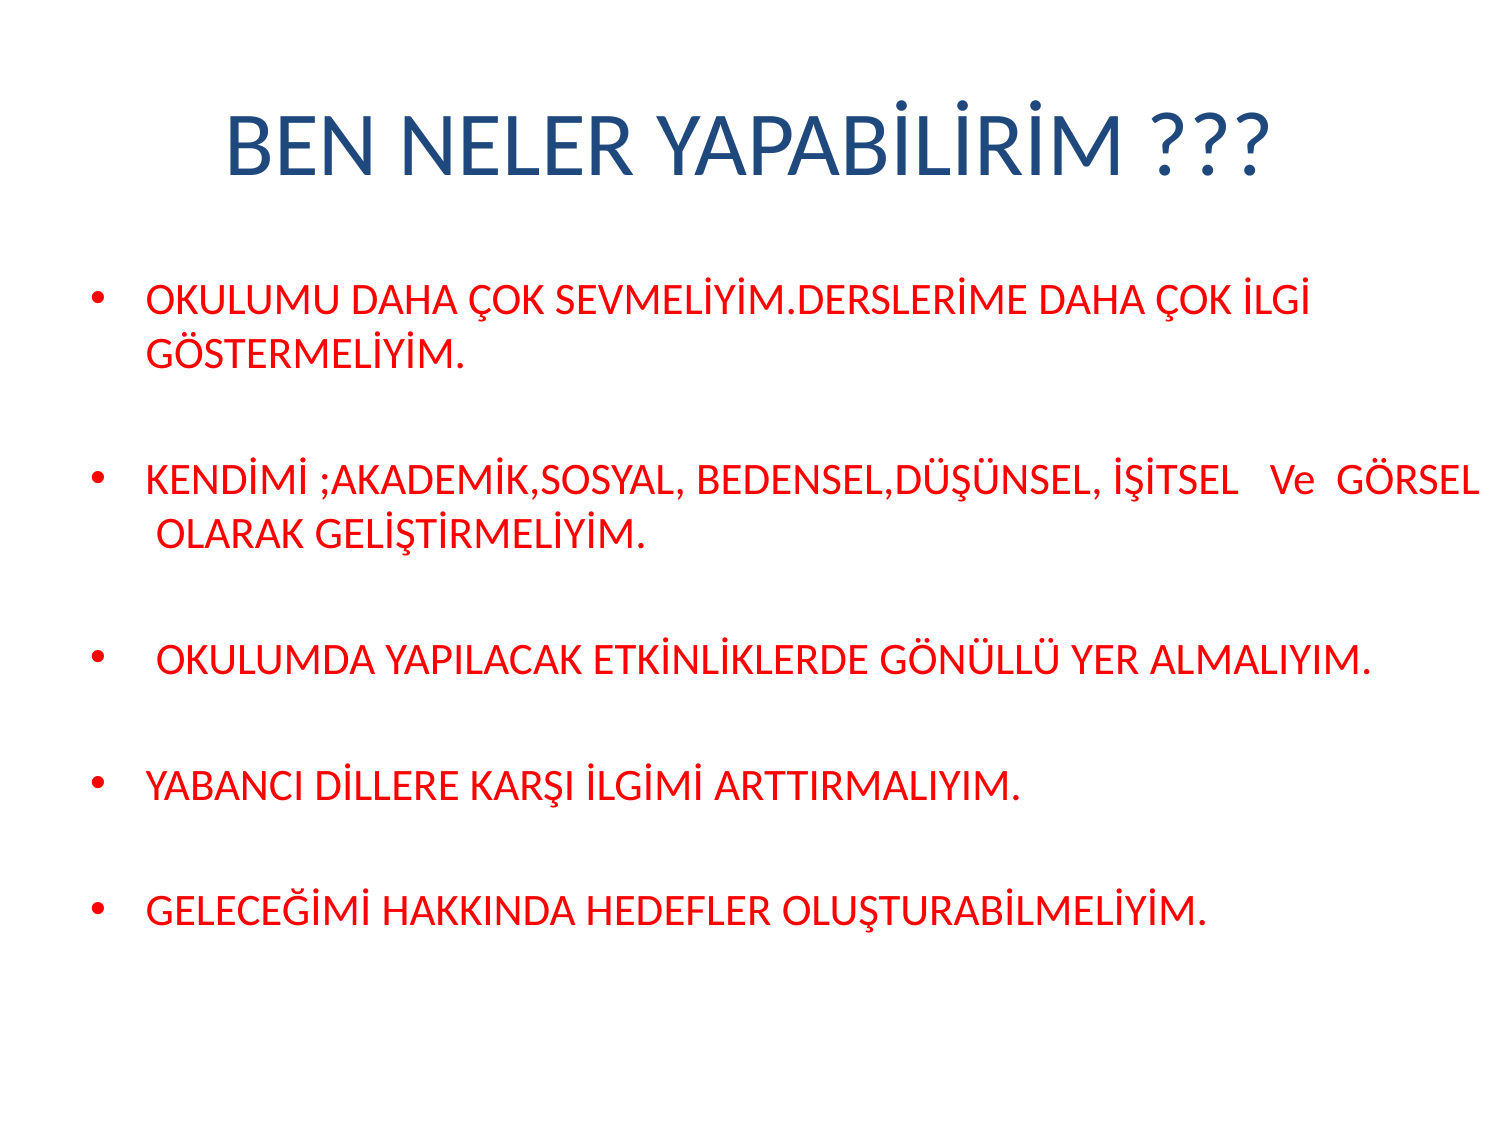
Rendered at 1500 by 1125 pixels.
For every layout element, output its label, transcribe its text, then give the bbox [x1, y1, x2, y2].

list OKULUMU DAHA ÇOK SEVMELİYİM.DERSLERİME DAHA ÇOK İLGİ GÖSTERMELİYİM. KENDİMİ ;AKADEMİK,SOSYAL, BEDENSEL,DÜŞÜNSEL, İŞİTSEL Ve GÖRSEL OLARAK GELİŞTİRMELİYİM. OKULUMDA YAPILACAK ETKİNLİKLERDE GÖNÜLLÜ YER ALMALIYIM. YABANCI DİLLERE KARŞI İLGİMİ ARTTIRMALIYIM. GELECEĞİMİ HAKKINDA HEDEFLER OLUŞTURABİLMELİYİM. [75, 262, 1500, 1125]
title BEN NELER YAPABİLİRİM ??? [75, 45, 1425, 233]
